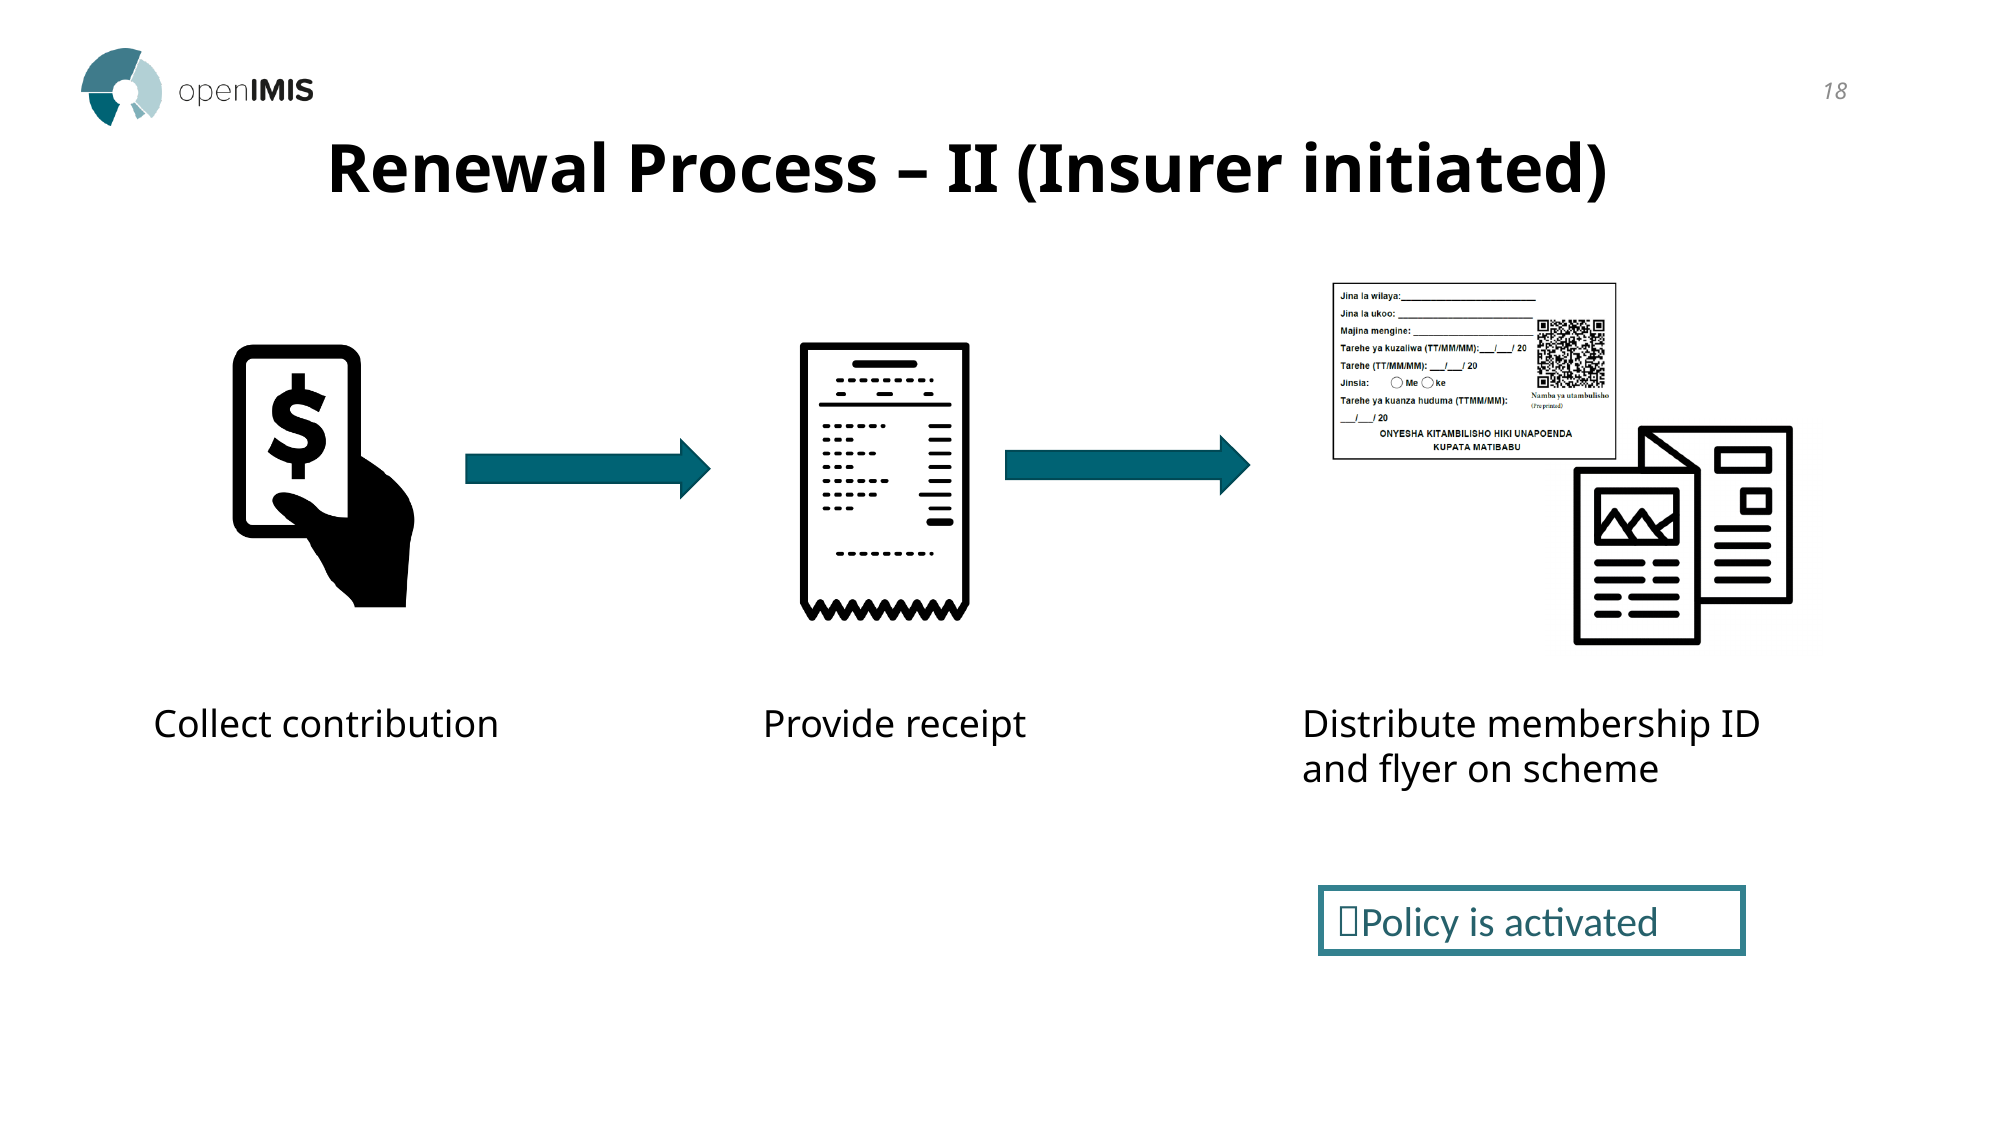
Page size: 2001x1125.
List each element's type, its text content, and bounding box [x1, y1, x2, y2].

picture [1331, 282, 1823, 656]
text_box Collect contribution [138, 692, 515, 753]
picture [137, 316, 508, 614]
text_box Distribute membership ID and flyer on scheme [1287, 692, 1835, 797]
picture [658, 287, 1111, 656]
text_box [1111, 434, 1251, 496]
text_box Renewal Process – II (Insurer initiated) [189, 127, 1747, 285]
slide_number 18 [1412, 61, 1863, 122]
text_box Provide receipt [748, 692, 1042, 752]
picture [81, 48, 313, 126]
text_box [508, 453, 658, 484]
text_box Policy is activated [1320, 887, 1744, 953]
